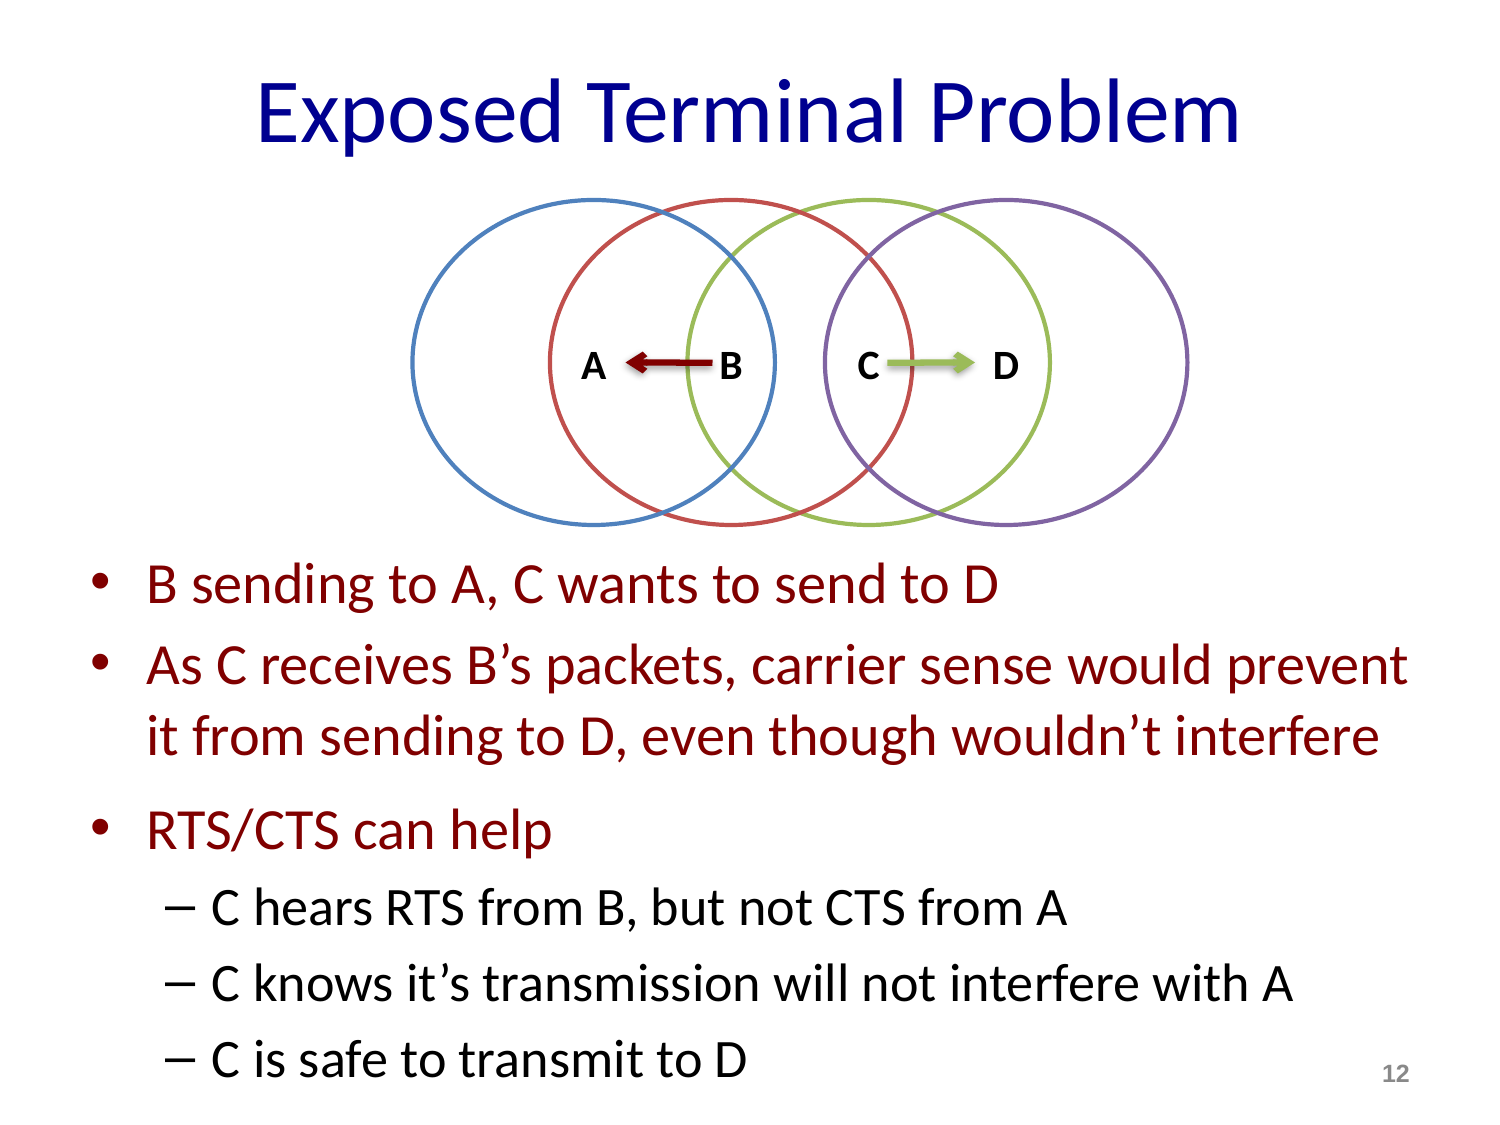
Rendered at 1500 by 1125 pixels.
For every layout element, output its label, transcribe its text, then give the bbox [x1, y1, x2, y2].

text_box B [663, 197, 869, 528]
slide_number 12 [1074, 1042, 1425, 1103]
text_box C [801, 197, 937, 252]
text_box D [822, 197, 1190, 528]
text_box A [410, 197, 778, 528]
list B sending to A, C wants to send to D As C receives B’s packets, carrier sense would prevent it from sending to D, even though wouldn’t interfere RTS/CTS can help C hears RTS from B, but not CTS from A C knows it’s transmission will not interfere with A C is safe to transmit to D [75, 537, 1463, 1113]
text_box C [801, 472, 937, 528]
title Exposed Terminal Problem [75, 12, 1425, 200]
